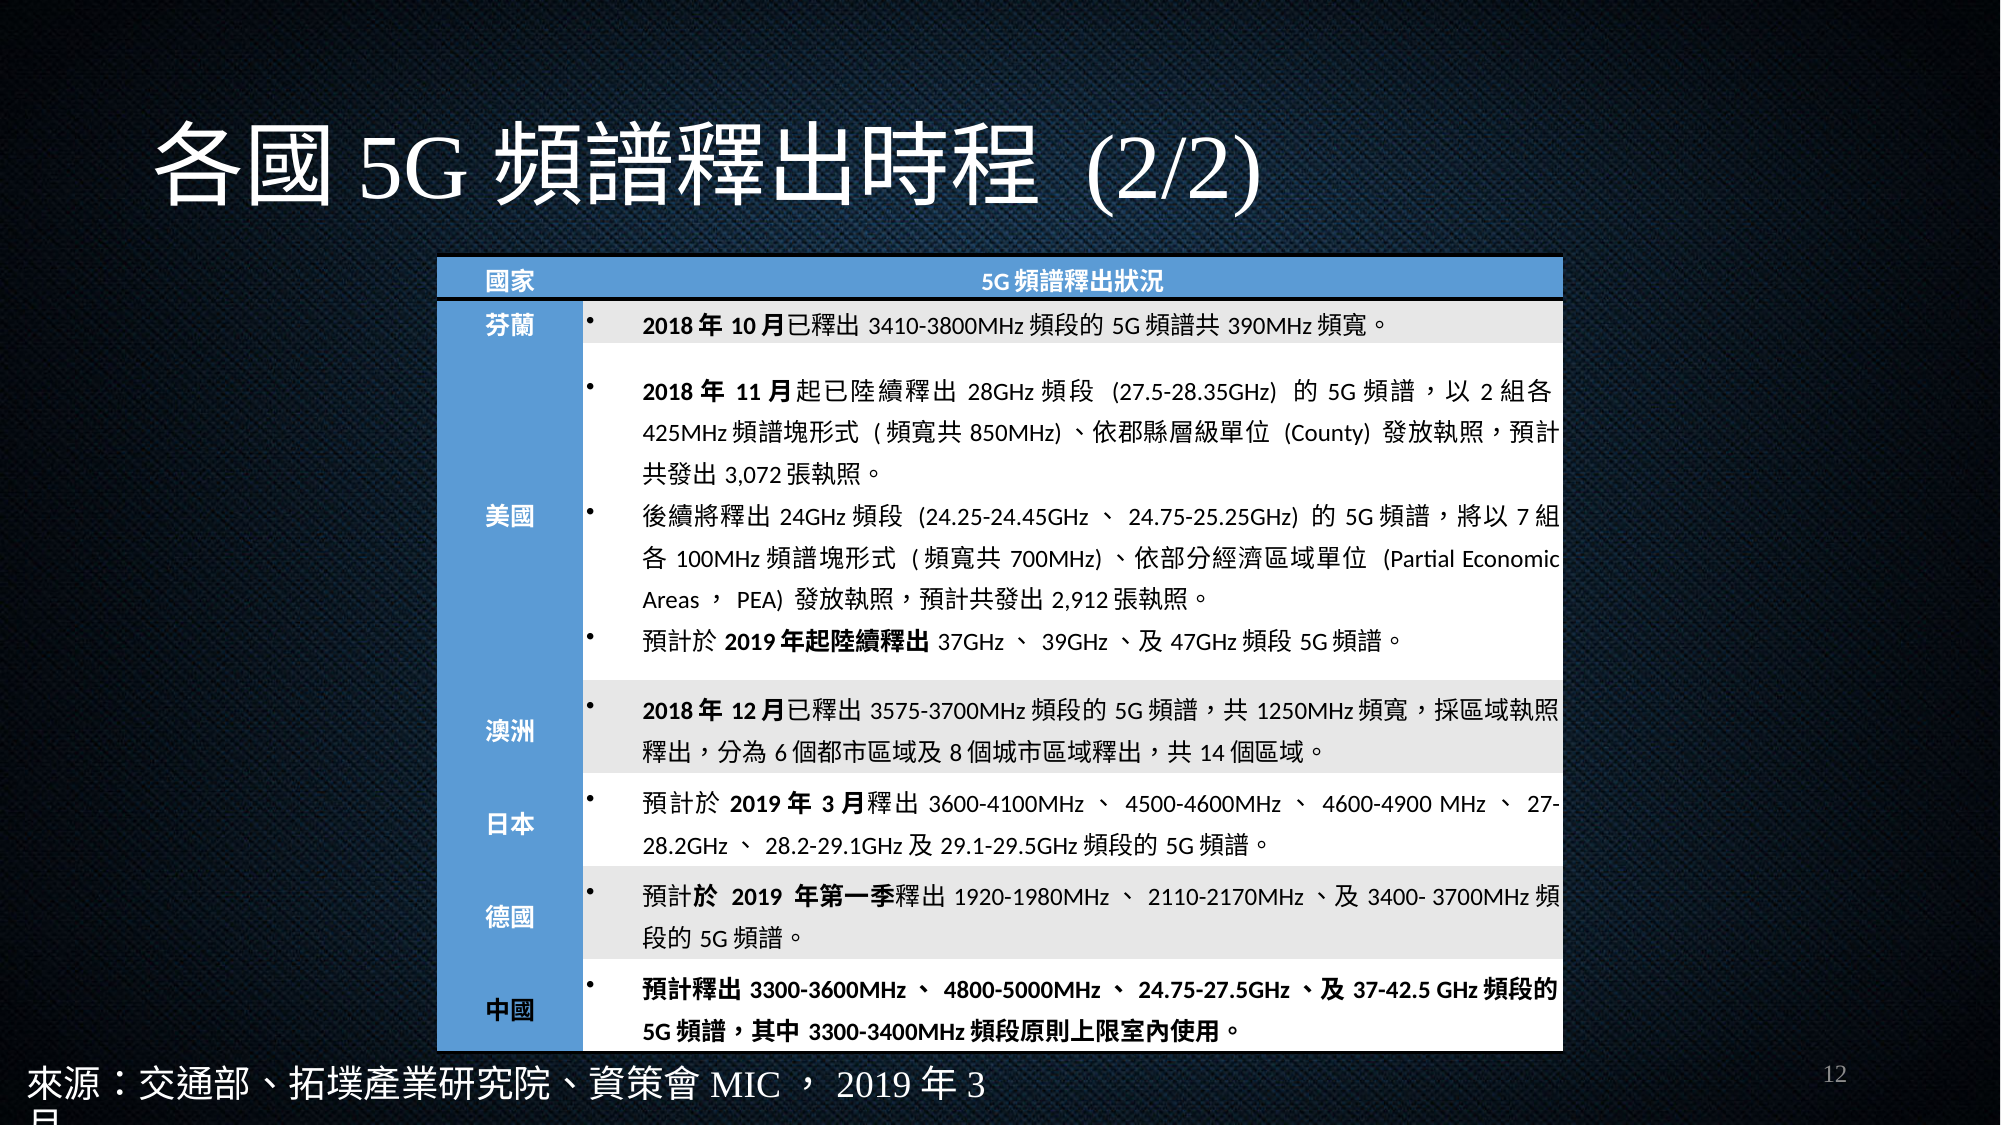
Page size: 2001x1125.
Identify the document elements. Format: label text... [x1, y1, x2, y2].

table_cell 2018年12月已釋出3575-3700MHz頻段的5G頻譜，共1250MHz頻寬，採區域執照釋出，分為6個都市區域及8個城市區域釋出，共14個區域。 [583, 680, 1563, 773]
table_cell 預計於 2019 年第一季釋出1920-1980MHz、2110-2170MHz、及3400- 3700MHz頻段的5G頻譜。 [583, 866, 1563, 959]
table_cell 澳洲 [437, 680, 583, 773]
table_cell 預計釋出3300-3600MHz、4800-5000MHz、24.75-27.5GHz、及37-42.5 GHz頻段的5G頻譜，其中3300-3400MHz頻段原則上限室內使用。 [583, 959, 1563, 1051]
table_cell 預計於2019年3月釋出3600-4100MHz、4500-4600MHz、4600-4900 MHz、27-28.2GHz、28.2-29.1GHz及29.1-29.5GHz頻段的5G頻譜。 [583, 773, 1563, 866]
table_cell 美國 [437, 343, 583, 680]
table_cell 2018年10月已釋出3410-3800MHz頻段的5G頻譜共390MHz頻寬。 [583, 301, 1563, 343]
table_cell 中國 [437, 959, 583, 1051]
table_cell 日本 [437, 773, 583, 866]
text_box 來源：交通部、拓墣產業研究院、資策會MIC，2019年3月 [11, 1056, 1015, 1125]
table_header 國家 [437, 257, 583, 297]
title 各國5G頻譜釋出時程 (2/2) [137, 59, 1863, 278]
table_header 5G頻譜釋出狀況 [583, 257, 1563, 297]
table_cell 芬蘭 [437, 301, 583, 343]
picture [0, 0, 2001, 1125]
table_cell 2018年11月起已陸續釋出28GHz頻段 (27.5-28.35GHz) 的5G頻譜，以2組各425MHz頻譜塊形式 (頻寬共850MHz)、依郡縣層級單位 (County) 發放執照，預計共發出3,072張執照。 後續將釋出24GHz頻段 (24.25-24.45GHz、24.75-25.25GHz) 的5G頻譜，將以7組各100MHz頻譜塊形式 (頻寬共700MHz)、依部分經濟區域單位 (Partial Economic Areas，PEA) 發放執照，預計共發出2,912張執照。 預計於2019年起陸續釋出37GHz、39GHz、及47GHz頻段5G頻譜。 [583, 343, 1563, 680]
table_cell 德國 [437, 866, 583, 959]
slide_number 12 [1412, 1042, 1863, 1103]
